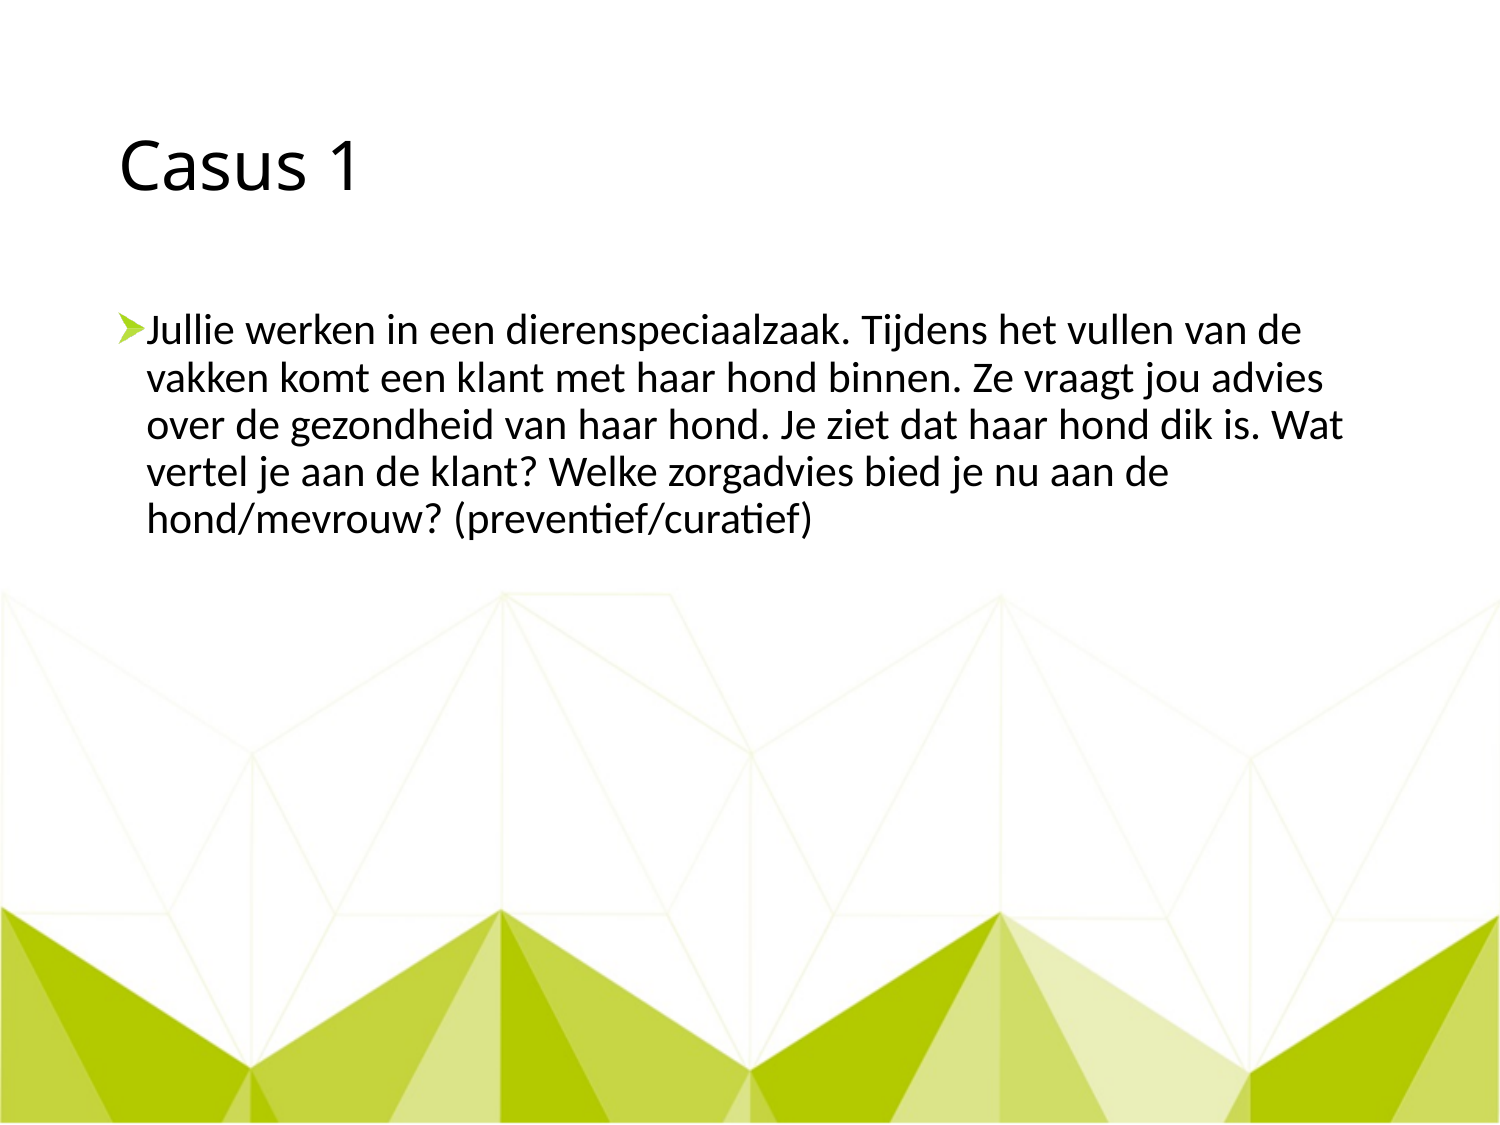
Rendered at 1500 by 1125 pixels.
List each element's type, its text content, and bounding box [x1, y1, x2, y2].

picture [0, 0, 1500, 1125]
list Jullie werken in een dierenspeciaalzaak. Tijdens het vullen van de vakken komt een klant met haar hond binnen. Ze vraagt jou advies over de gezondheid van haar hond. Je ziet dat haar hond dik is. Wat vertel je aan de klant? Welke zorgadvies bied je nu aan de hond/mevrouw? (preventief/curatief) [103, 299, 1397, 1014]
title Casus 1 [103, 59, 1397, 278]
